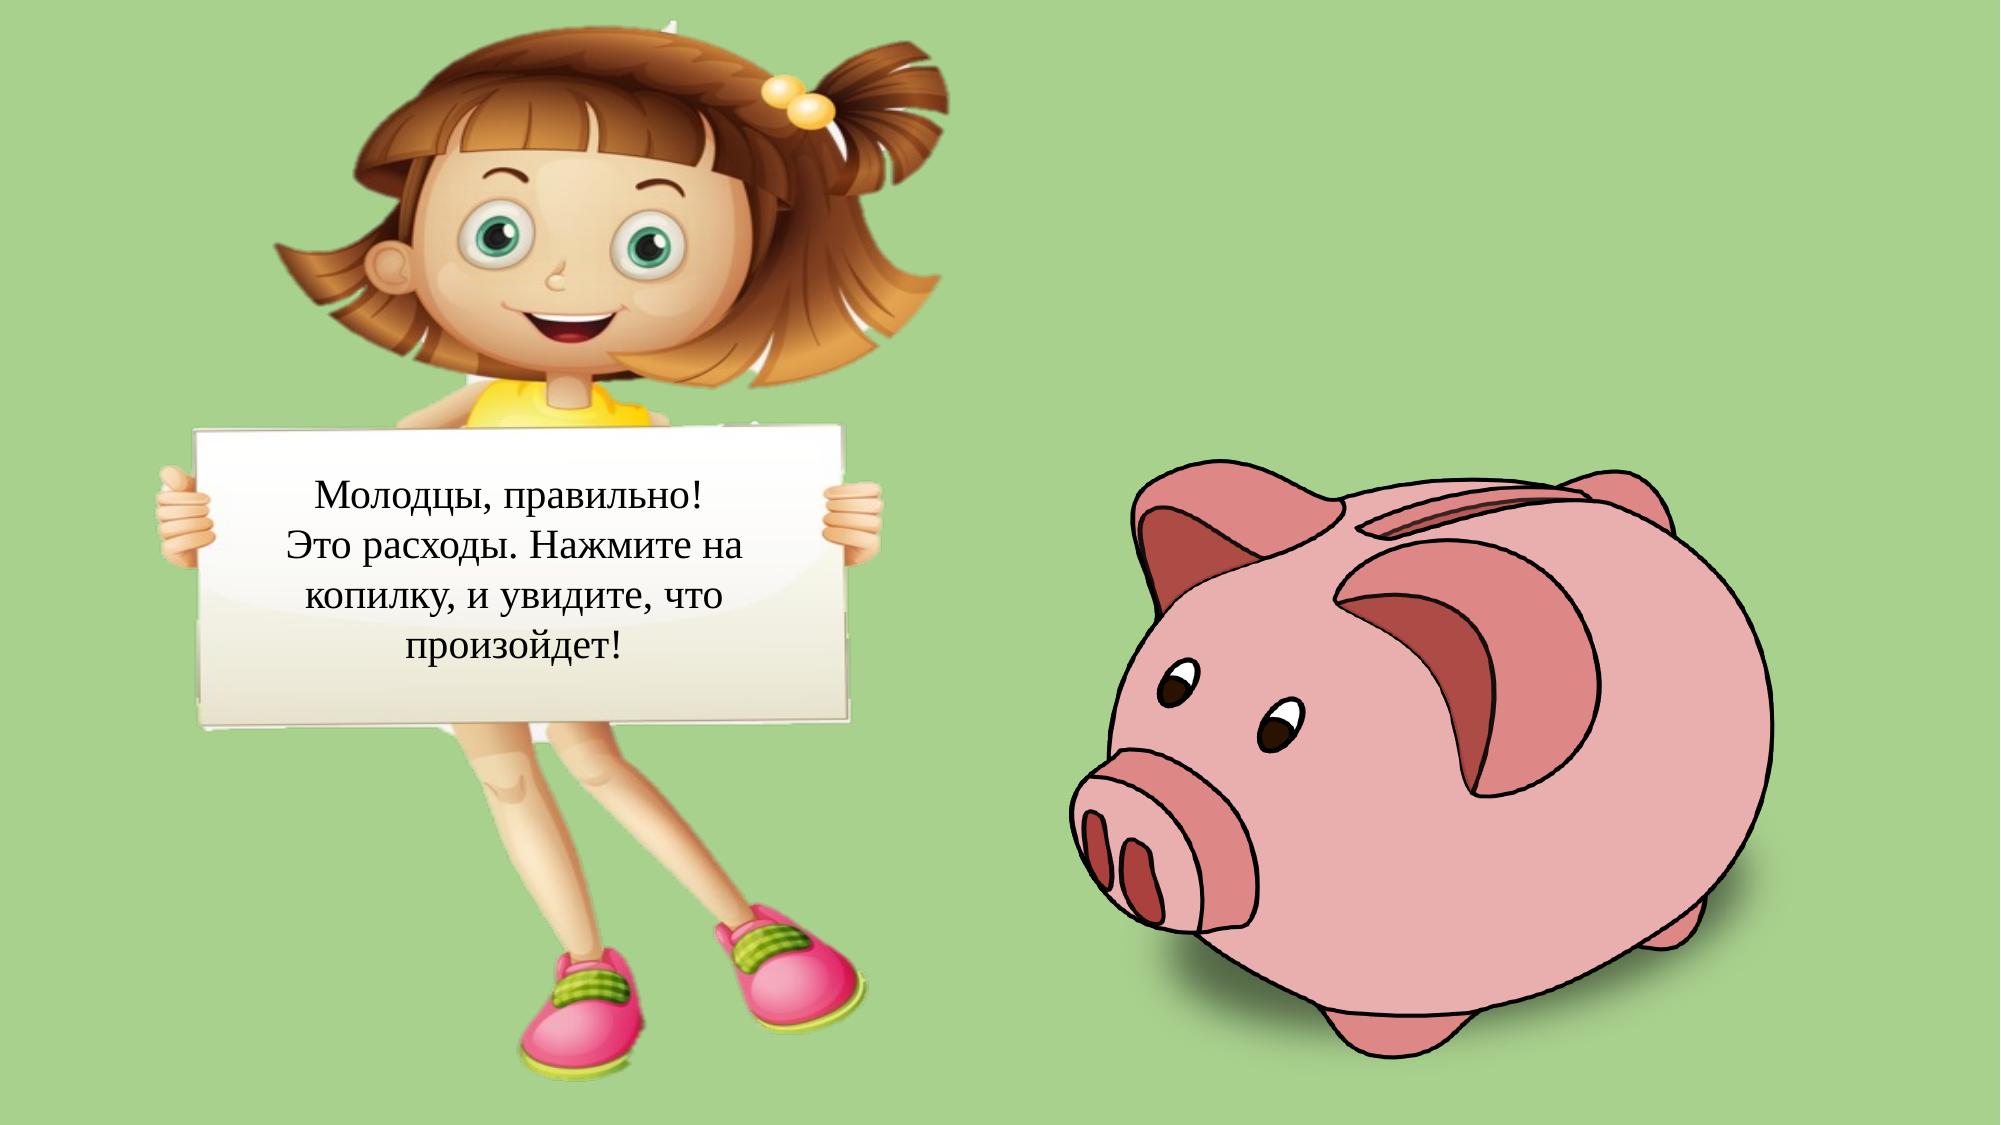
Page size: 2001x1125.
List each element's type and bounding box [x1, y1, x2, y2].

picture [140, 0, 980, 1104]
picture [1069, 459, 1794, 1077]
